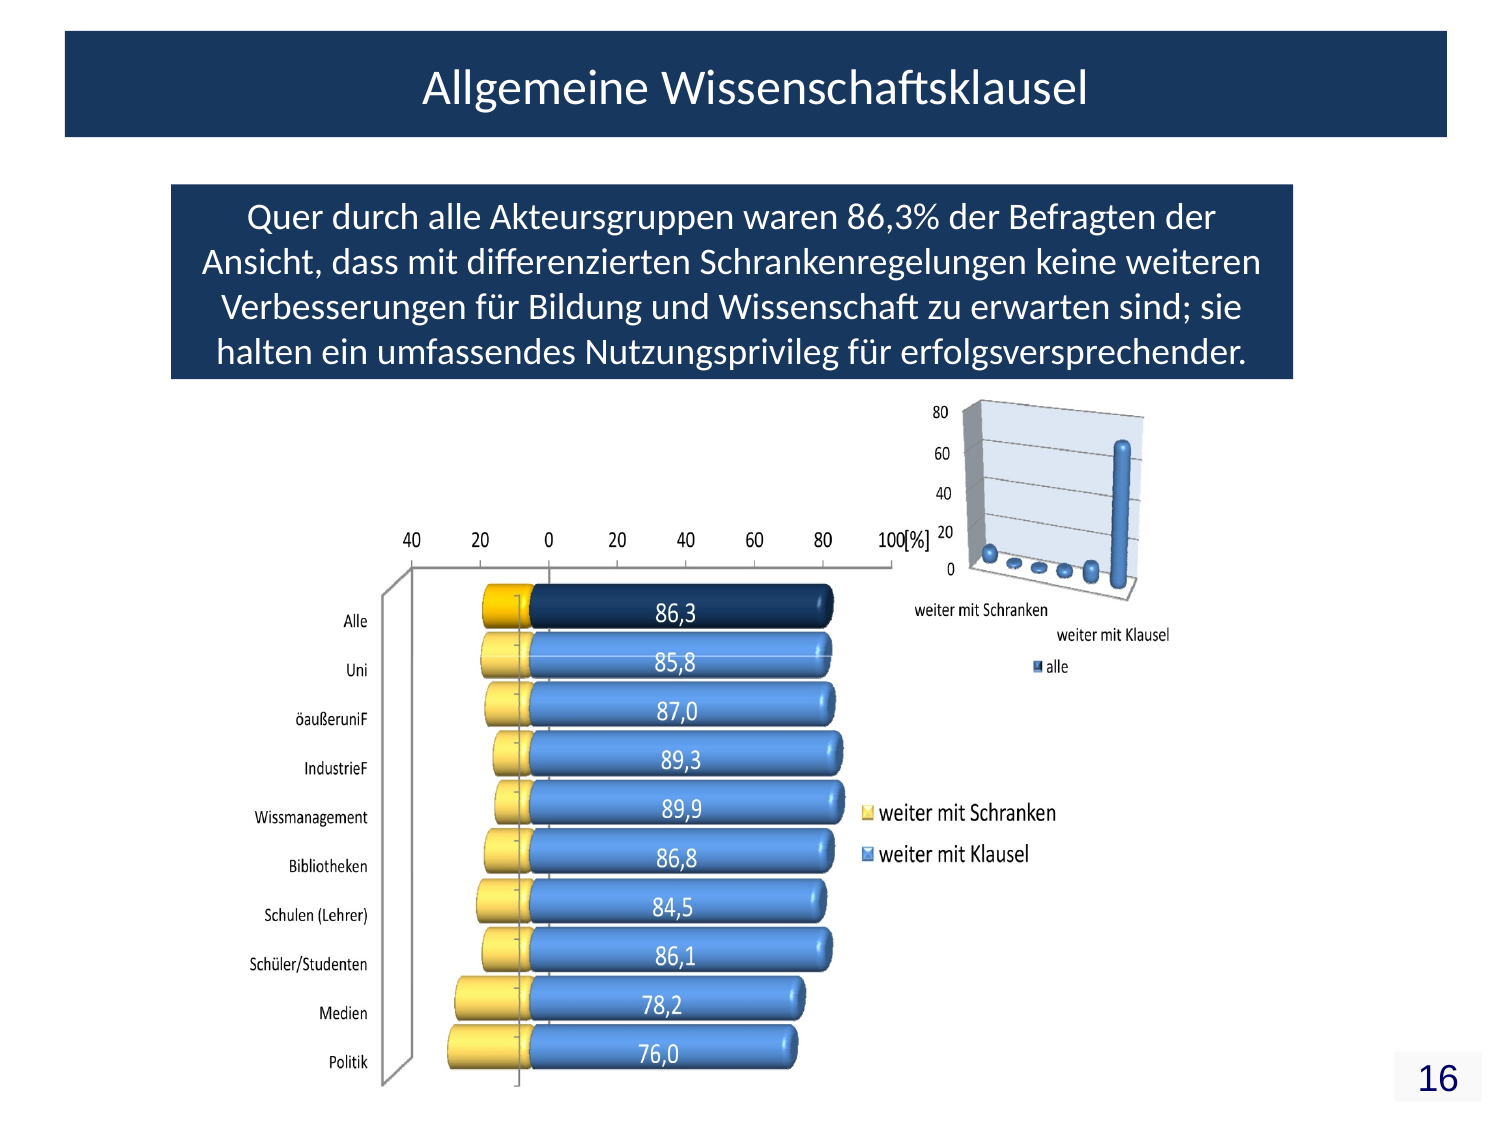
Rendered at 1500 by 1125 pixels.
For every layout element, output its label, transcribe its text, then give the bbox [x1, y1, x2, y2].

picture [159, 385, 1247, 1103]
text_box Quer durch alle Akteursgruppen waren 86,3% der Befragten der Ansicht, dass mit differenzierten Schrankenregelungen keine weiteren Verbesserungen für Bildung und Wissenschaft zu erwarten sind; sie halten ein umfassendes Nutzungsprivileg für erfolgsversprechender. [171, 184, 1294, 380]
title Allgemeine Wissenschaftsklausel [64, 30, 1448, 138]
